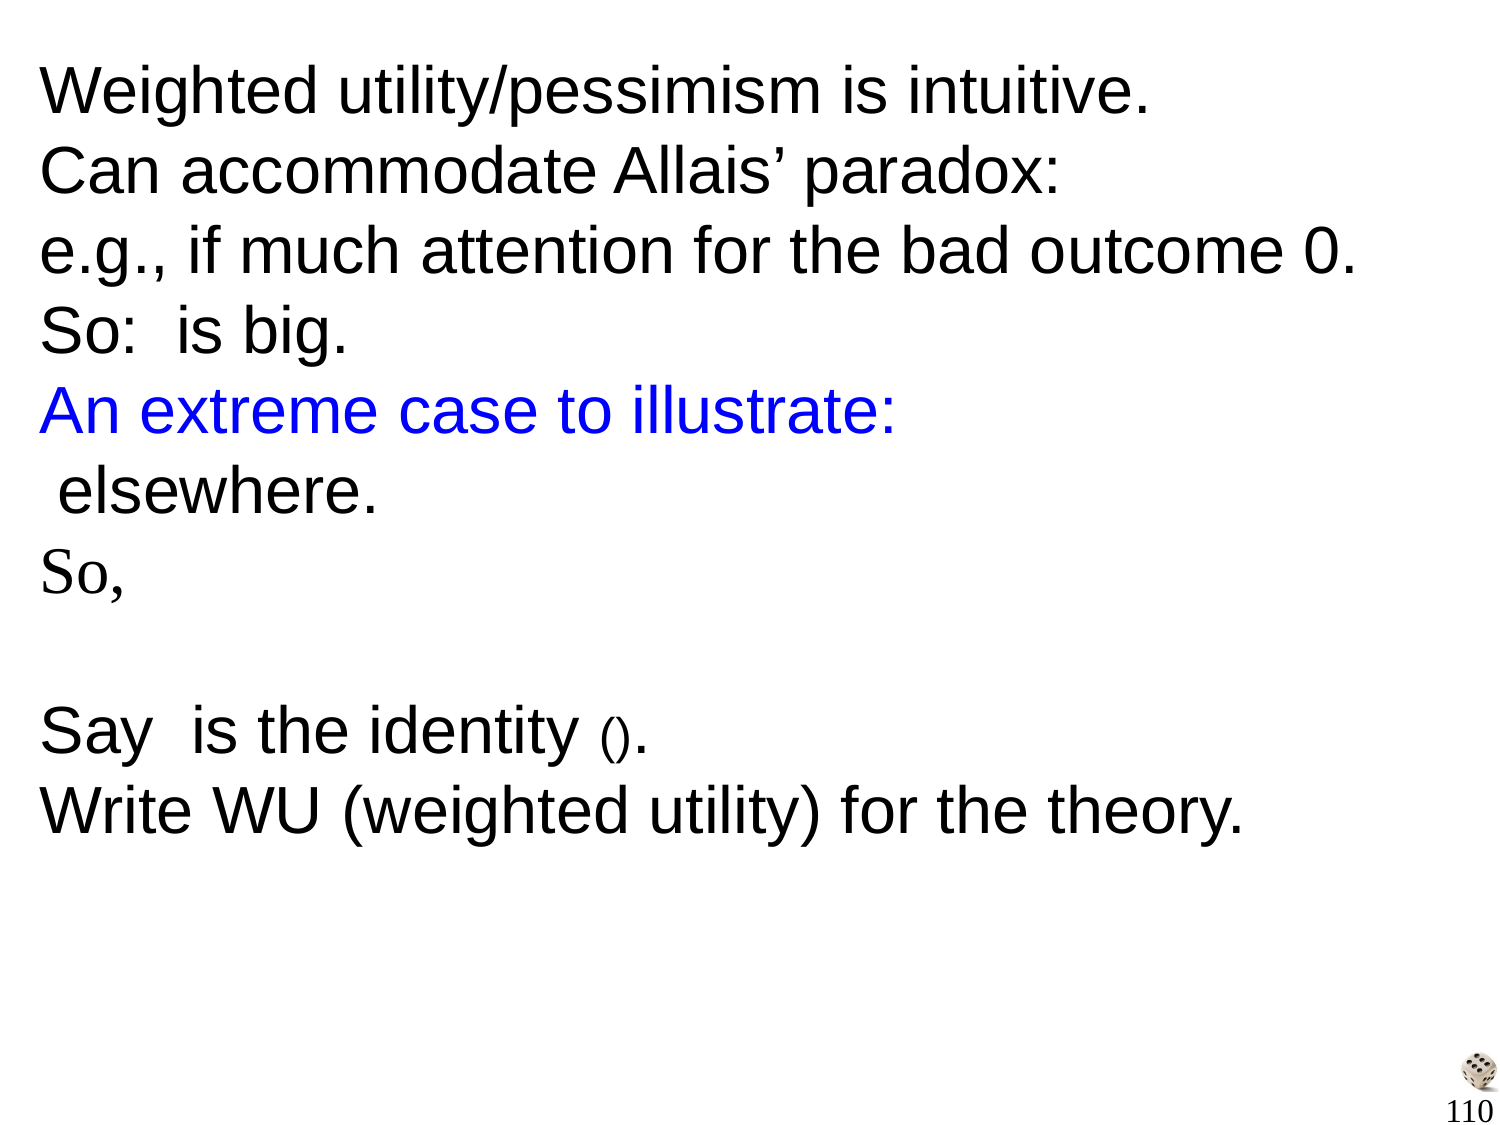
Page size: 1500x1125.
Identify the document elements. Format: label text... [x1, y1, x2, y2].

picture [1459, 1048, 1499, 1092]
text_box 110 [1430, 1081, 1500, 1125]
